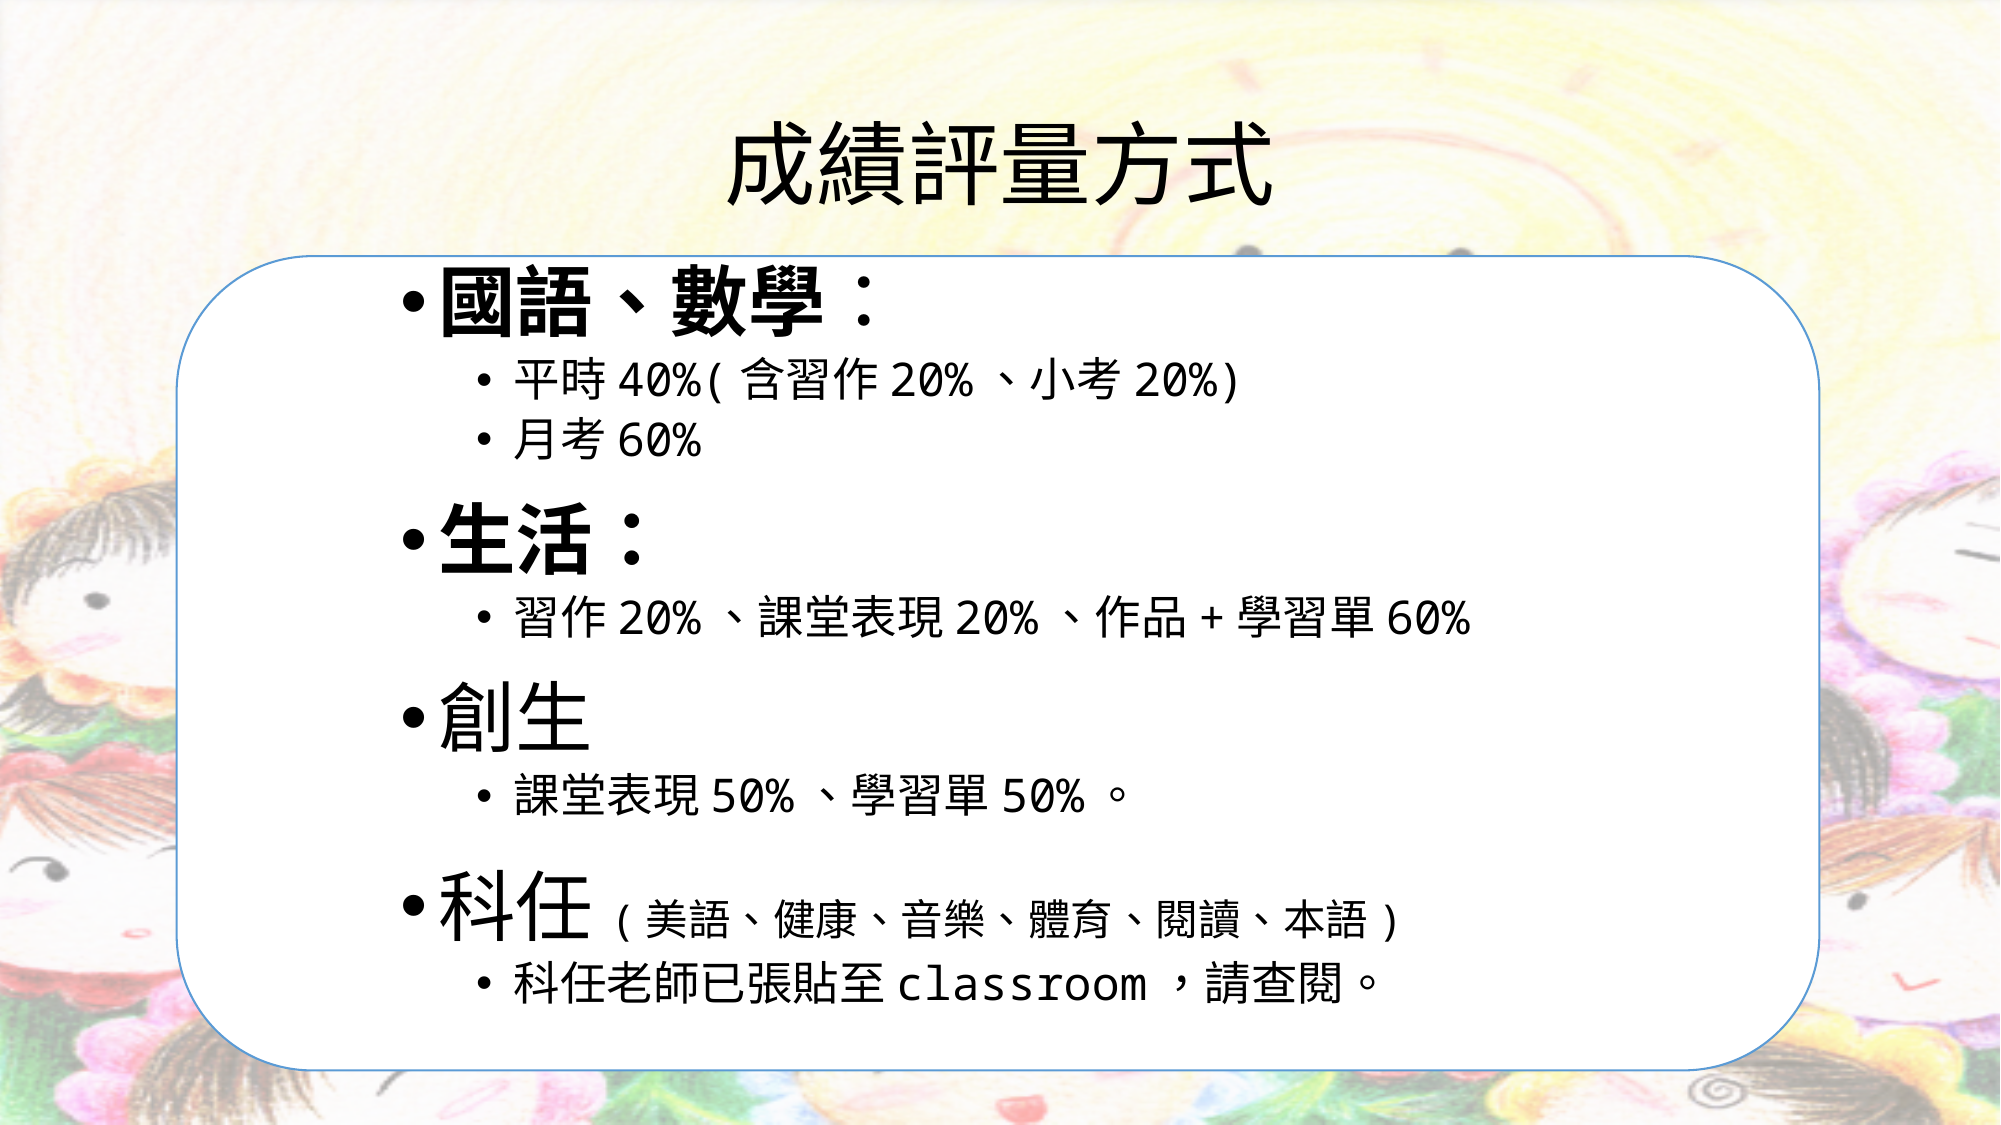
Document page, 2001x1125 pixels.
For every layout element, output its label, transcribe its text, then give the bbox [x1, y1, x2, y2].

title 成績評量方式 [137, 59, 1863, 278]
list 國語、數學： 平時40%(含習作20%、小考20%) 月考60% 生活： 習作20%、課堂表現20%、作品+學習單60% 創生 課堂表現50%、學習單50%。 科任(美語、健康、音樂、體育、閱讀、本語) 科任老師已張貼至classroom，請查閱。 [385, 256, 1629, 1071]
text_box [175, 278, 1821, 1072]
